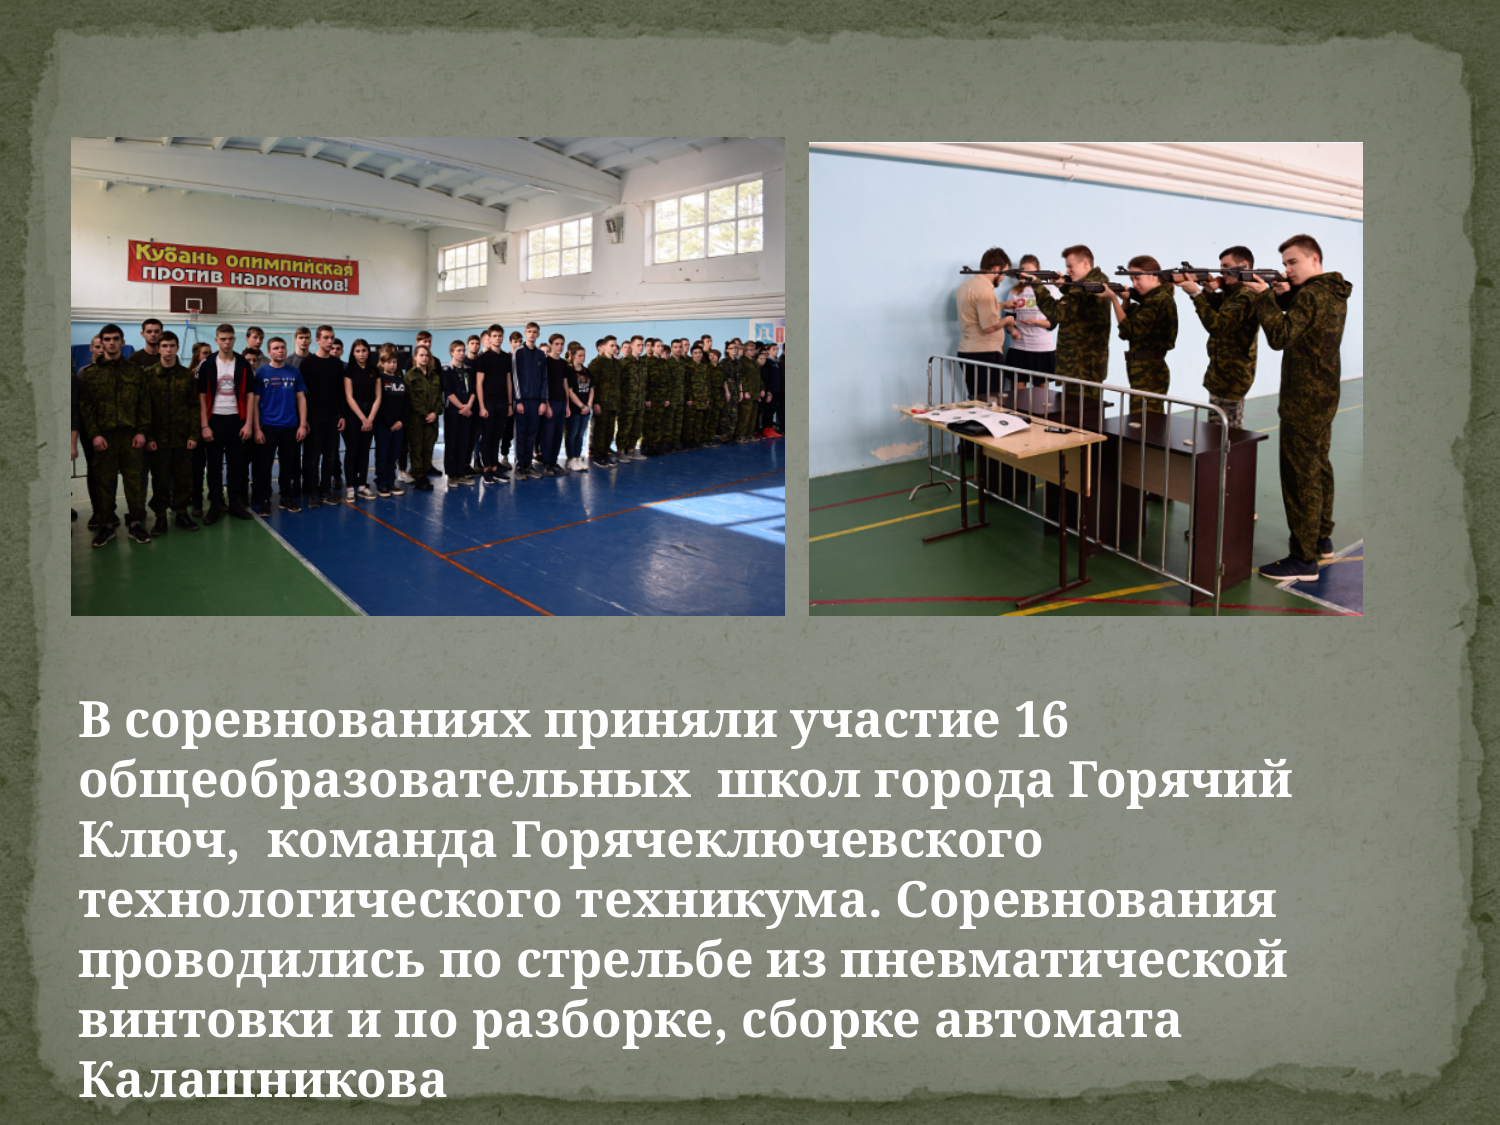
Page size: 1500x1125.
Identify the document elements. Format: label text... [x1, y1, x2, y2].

text_box В соревнованиях приняли участие 16 общеобразовательных школ города Горячий Ключ, команда Горячеключевского технологического техникума. Соревнования проводились по стрельбе из пневматической винтовки и по разборке, сборке автомата Калашникова [63, 680, 1446, 1116]
picture [71, 137, 785, 616]
picture [809, 142, 1363, 616]
